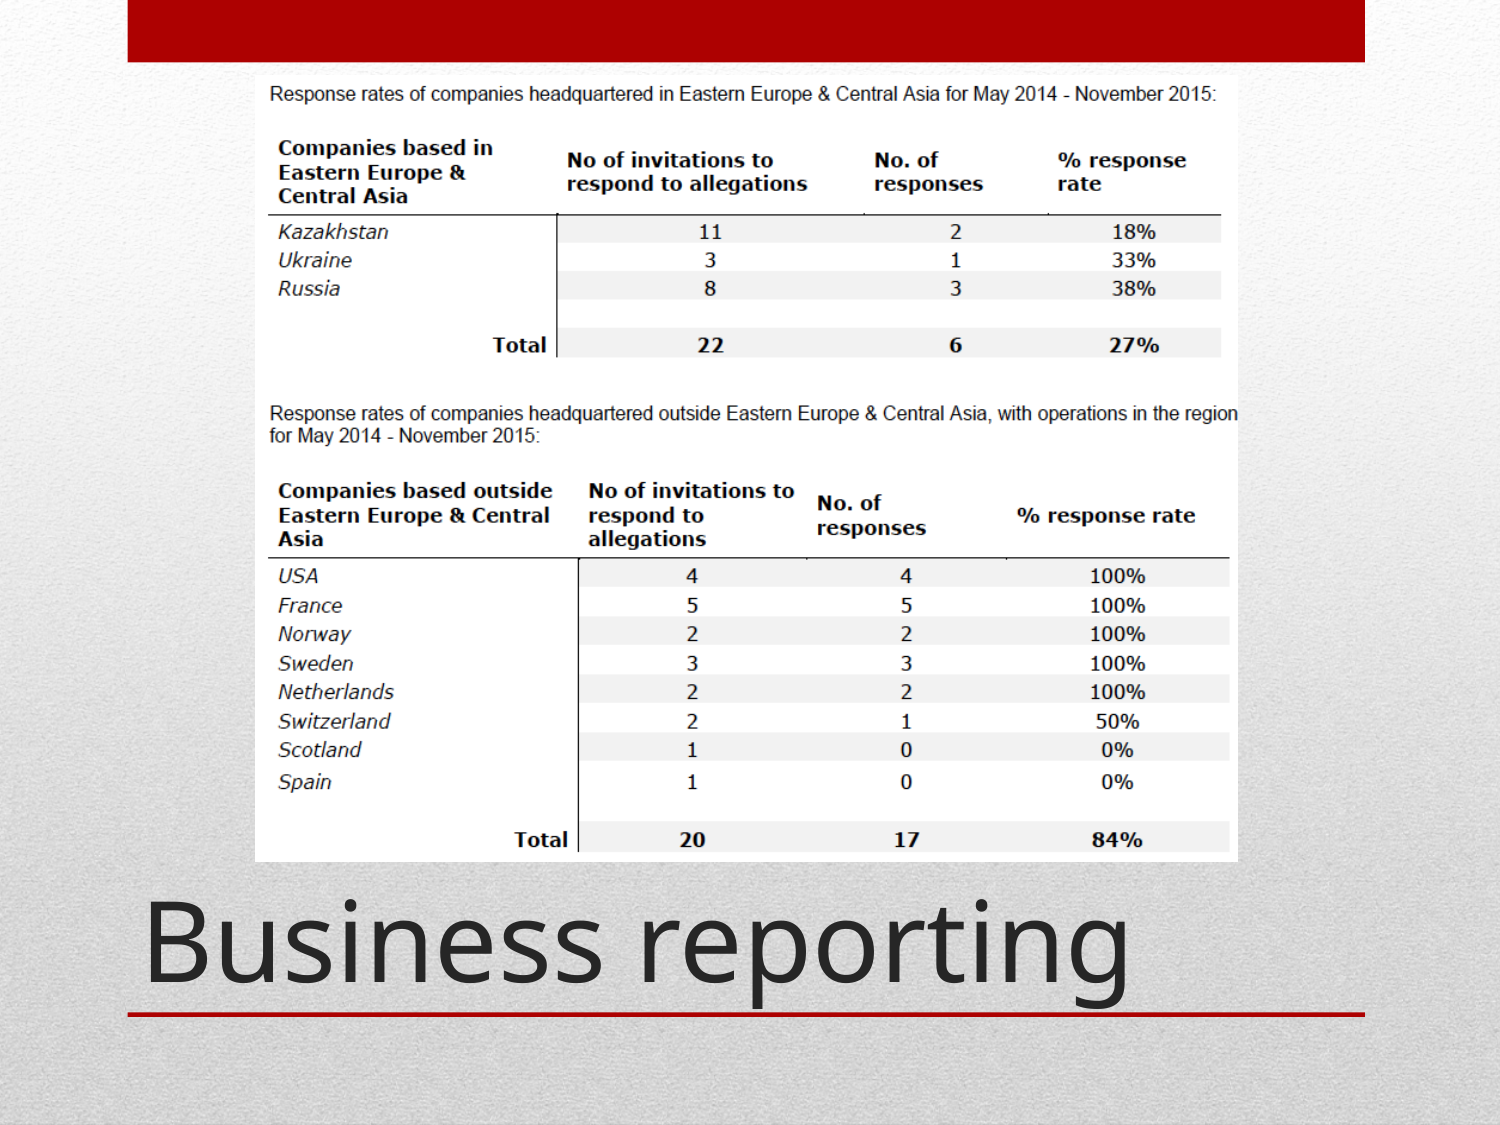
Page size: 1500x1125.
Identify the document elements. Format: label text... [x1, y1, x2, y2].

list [19, 74, 1486, 863]
title Business reporting [125, 873, 1238, 1013]
